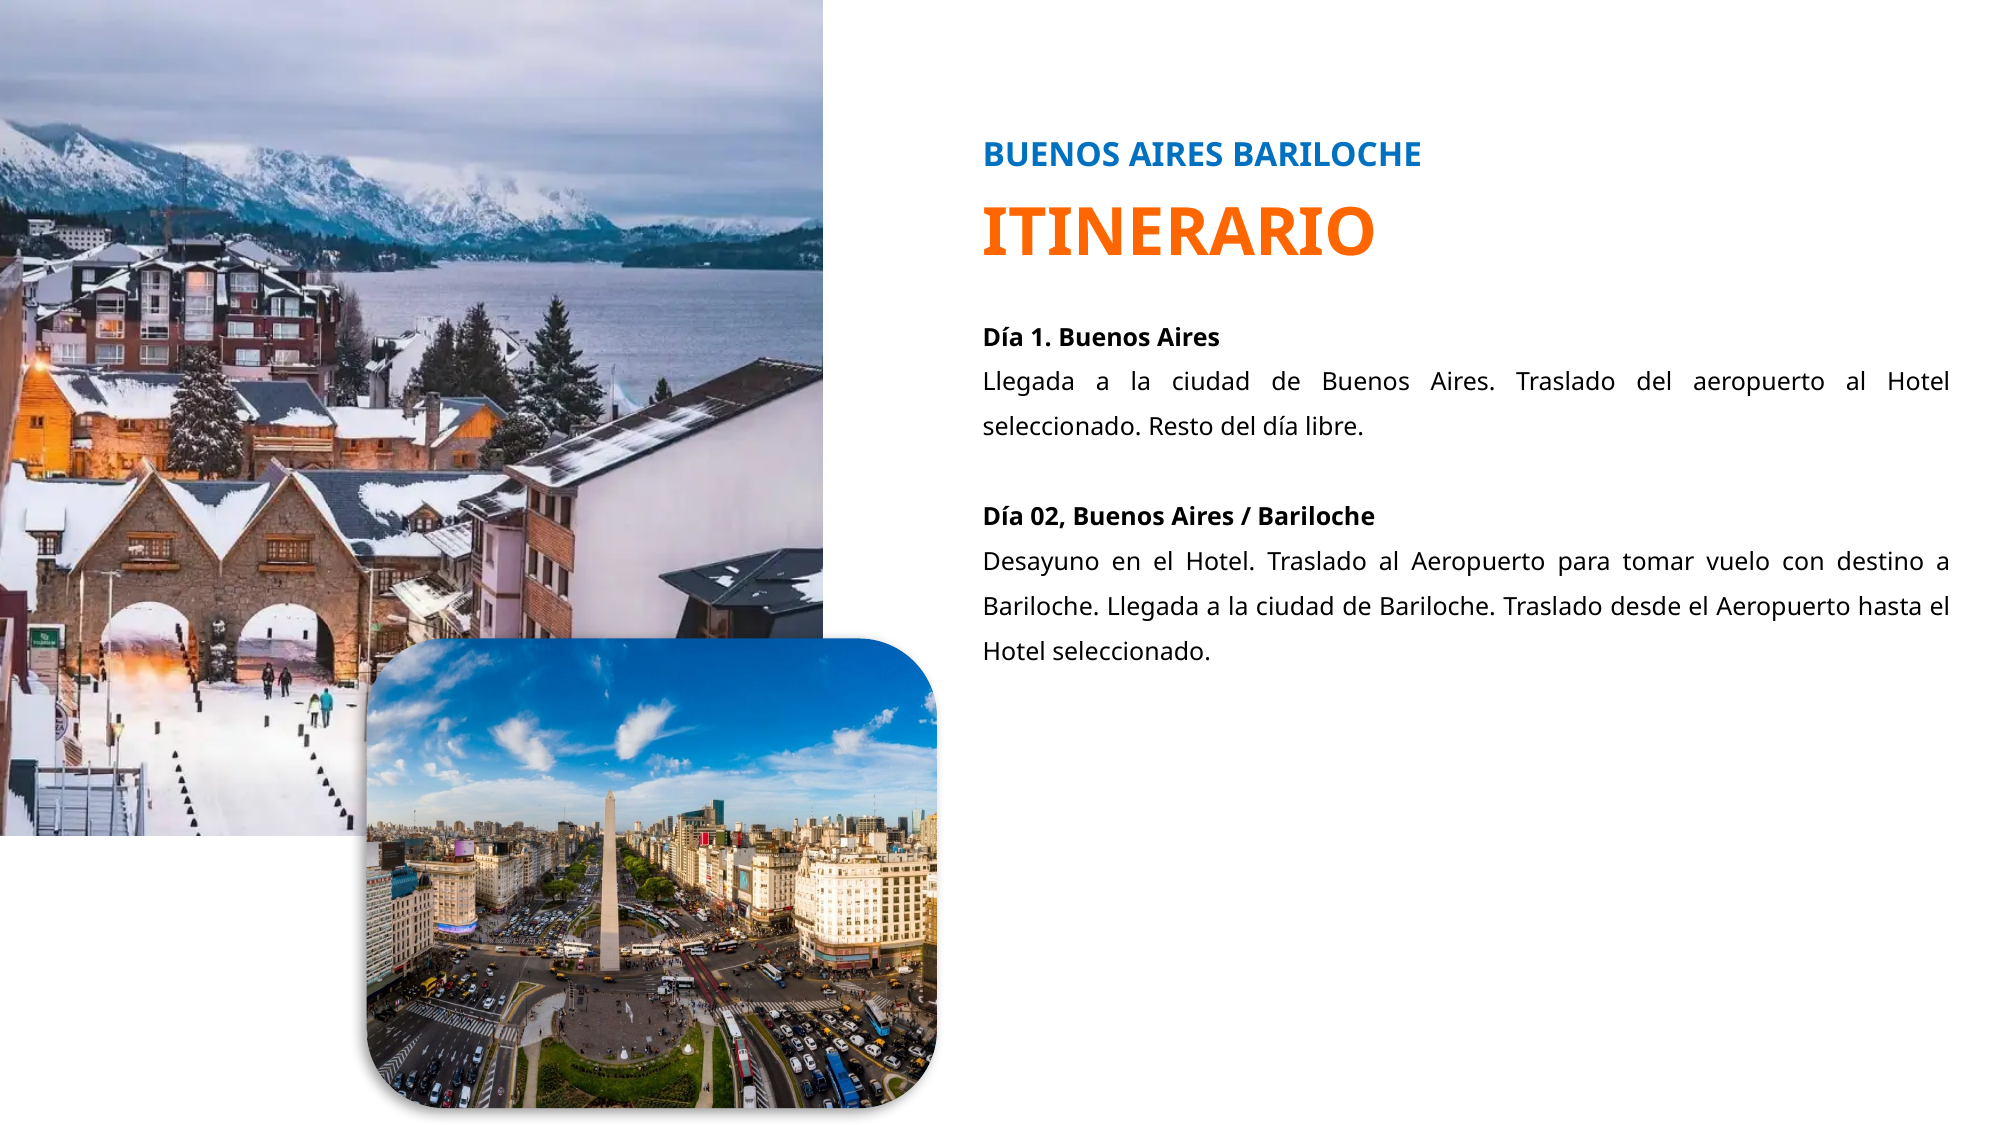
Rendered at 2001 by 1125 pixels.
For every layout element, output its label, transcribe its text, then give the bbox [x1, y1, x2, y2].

text_box ITINERARIO [967, 181, 1735, 277]
text_box BUENOS AIRES BARILOCHE [967, 125, 1686, 181]
picture [0, 0, 938, 1109]
text_box Día 1. Buenos Aires Llegada a la ciudad de Buenos Aires. Traslado del aeropuerto al Hotel seleccionado. Resto del día libre. Día 02, Buenos Aires / Bariloche Desayuno en el Hotel. Traslado al Aeropuerto para tomar vuelo con destino a Bariloche. Llegada a la ciudad de Bariloche. Traslado desde el Aeropuerto hasta el Hotel seleccionado. [967, 298, 1967, 852]
